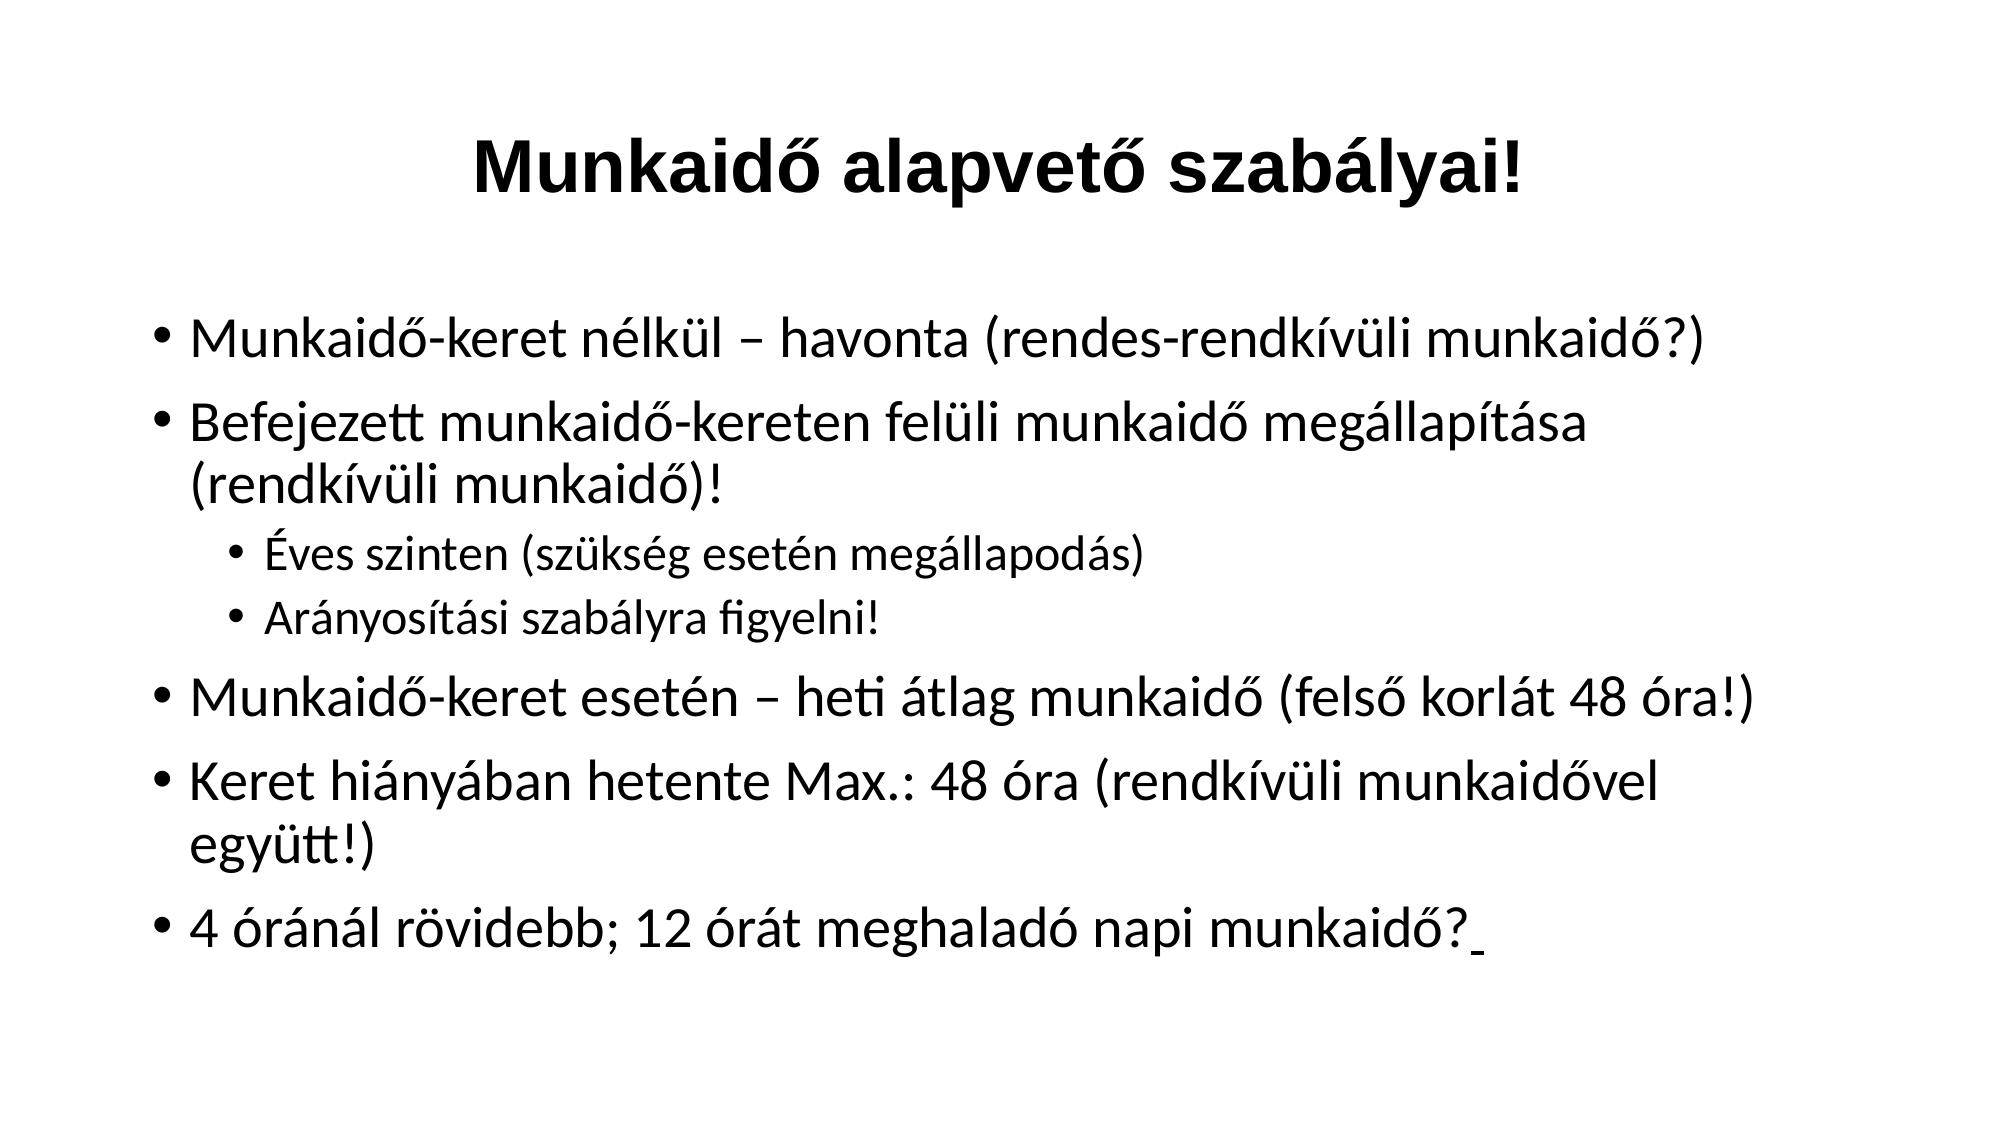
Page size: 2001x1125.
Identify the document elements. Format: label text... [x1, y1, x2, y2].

title Munkaidő alapvető szabályai! [137, 59, 1863, 278]
list Munkaidő-keret nélkül – havonta (rendes-rendkívüli munkaidő?) Befejezett munkaidő-kereten felüli munkaidő megállapítása (rendkívüli munkaidő)! Éves szinten (szükség esetén megállapodás) Arányosítási szabályra figyelni! Munkaidő-keret esetén – heti átlag munkaidő (felső korlát 48 óra!) Keret hiányában hetente Max.: 48 óra (rendkívüli munkaidővel együtt!) 4 óránál rövidebb; 12 órát meghaladó napi munkaidő? [137, 299, 1863, 1014]
